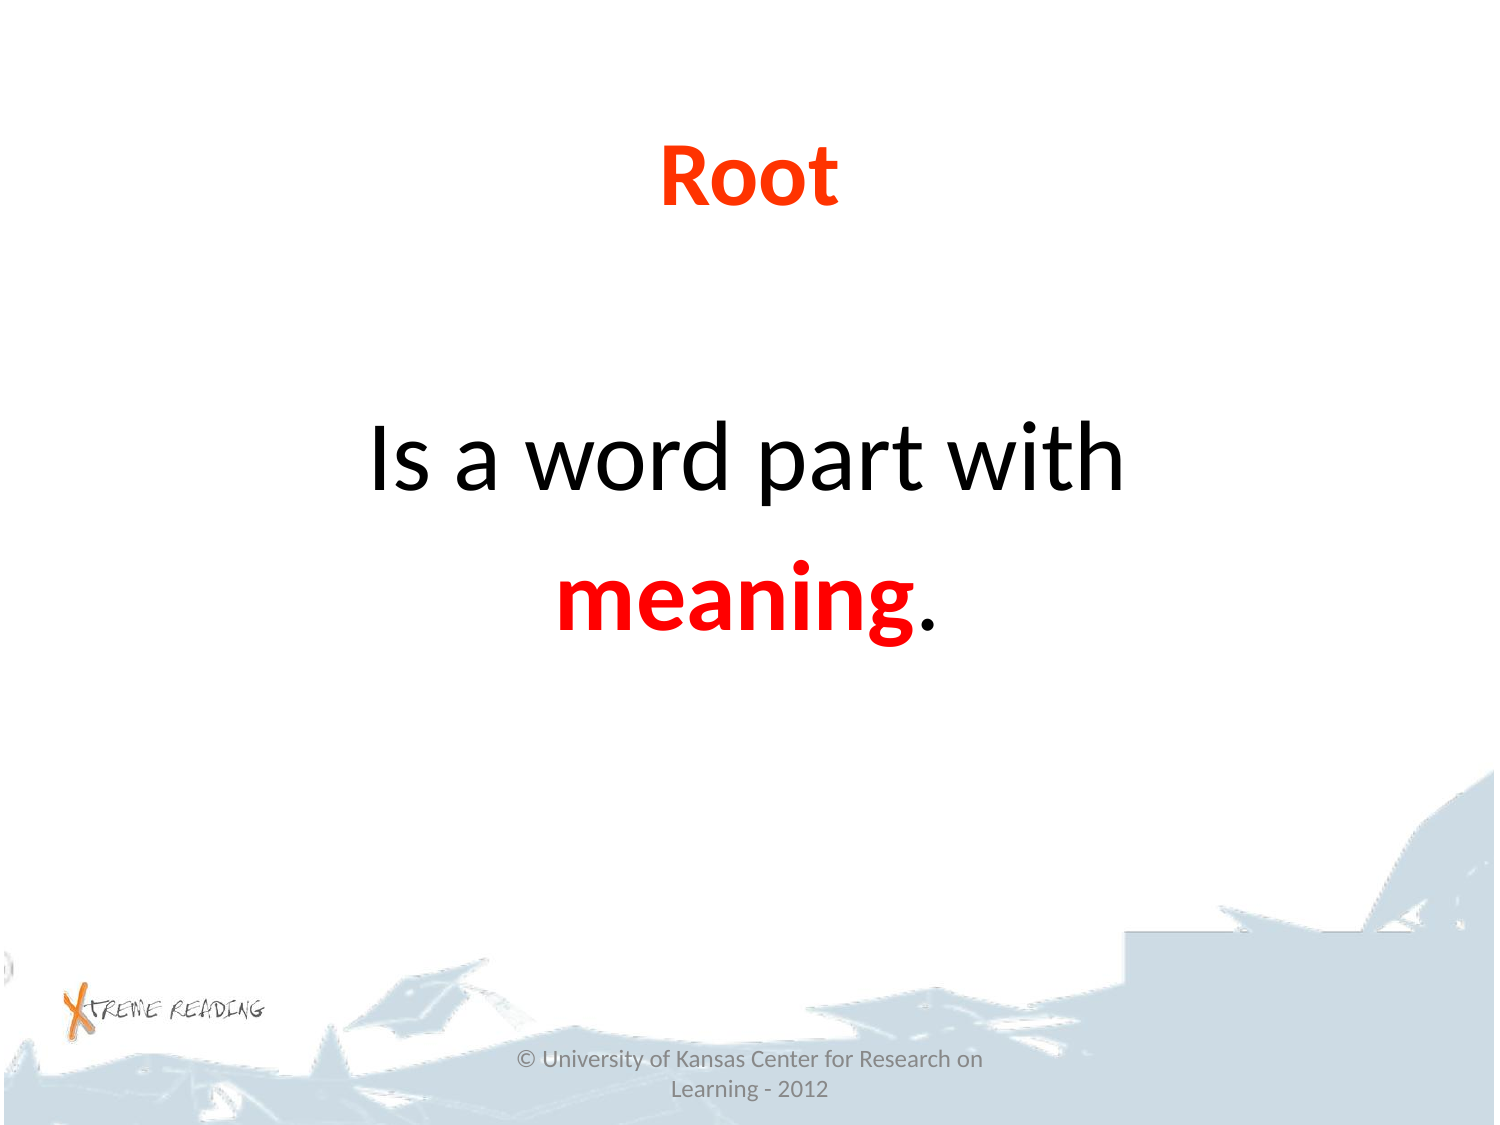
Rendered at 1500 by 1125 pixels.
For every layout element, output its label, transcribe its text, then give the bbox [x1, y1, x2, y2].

list Is a word part with meaning. [110, 383, 1386, 1059]
footer © University of Kansas Center for Research on Learning - 2012 [496, 1042, 1004, 1103]
picture [4, 0, 1494, 1125]
title Root [103, 59, 1397, 278]
